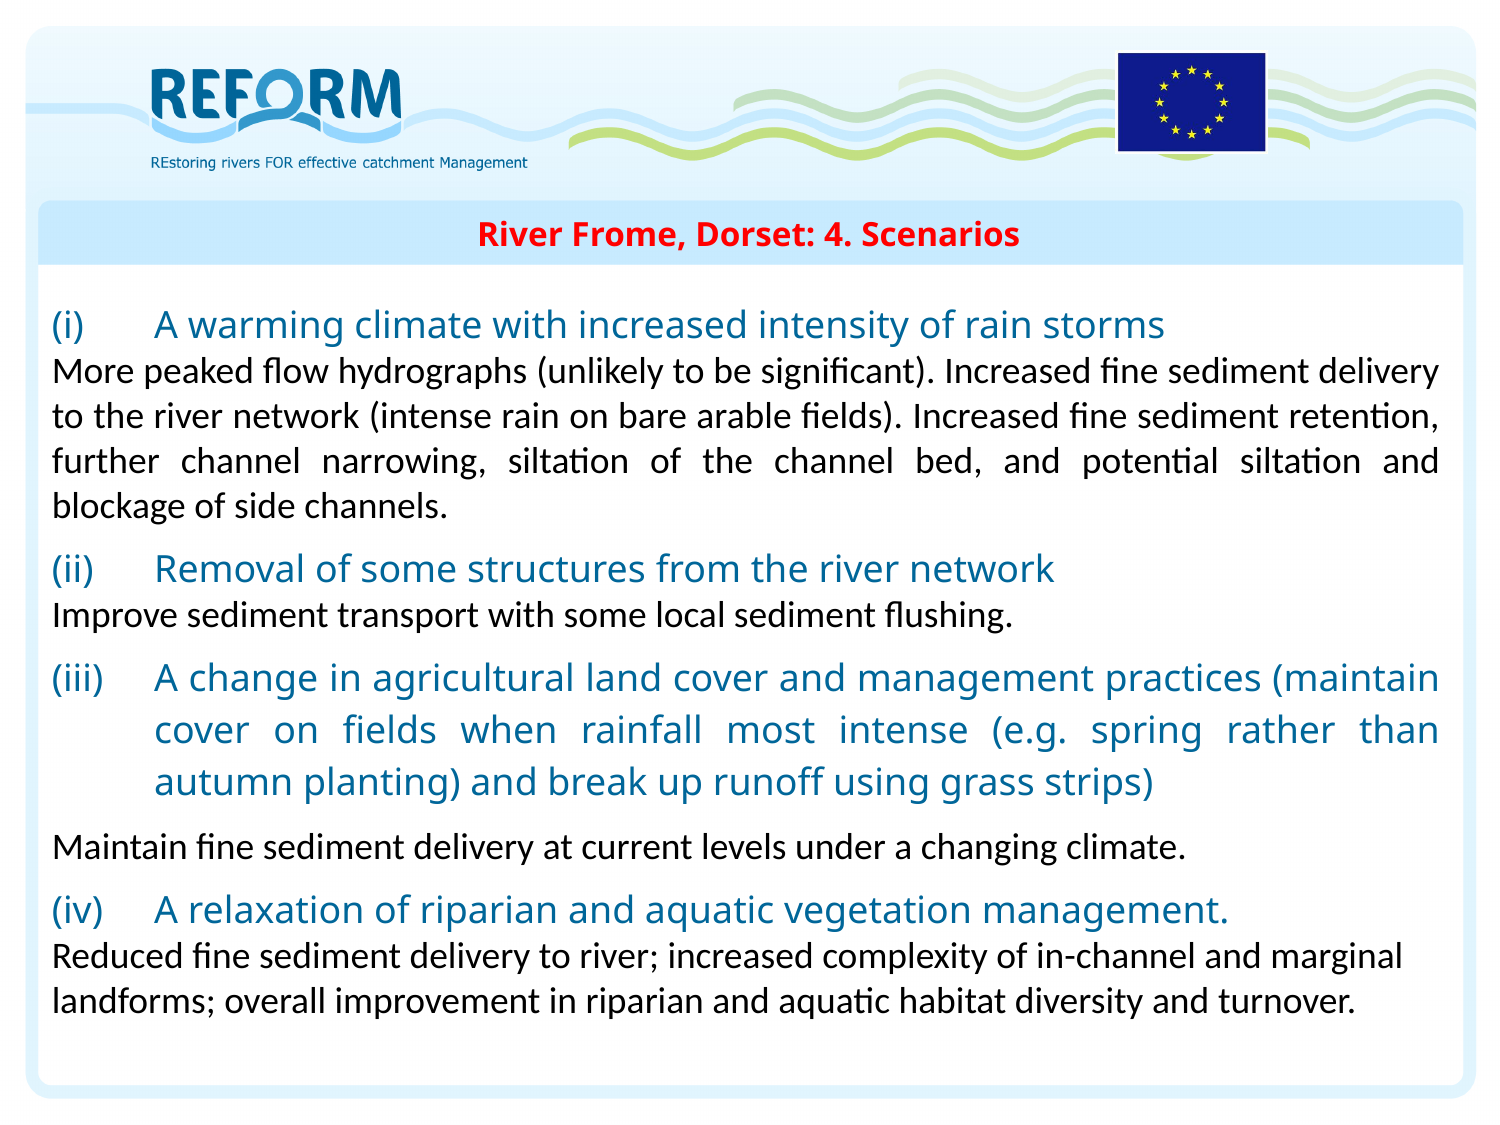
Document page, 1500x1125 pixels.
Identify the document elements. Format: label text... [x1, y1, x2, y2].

text_box River Frome, Dorset: 4. Scenarios [0, 203, 1499, 263]
picture [0, 0, 1500, 1125]
text_box A warming climate with increased intensity of rain storms More peaked flow hydrographs (unlikely to be significant). Increased fine sediment delivery to the river network (intense rain on bare arable fields). Increased fine sediment retention, further channel narrowing, siltation of the channel bed, and potential siltation and blockage of side channels. Removal of some structures from the river network Improve sediment transport with some local sediment flushing. A change in agricultural land cover and management practices (maintain cover on fields when rainfall most intense (e.g. spring rather than autumn planting) and break up runoff using grass strips) Maintain fine sediment delivery at current levels under a changing climate. A relaxation of riparian and aquatic vegetation management. Reduced fine sediment delivery to river; increased complexity of in-channel and marginal landforms; overall improvement in riparian and aquatic habitat diversity and turnover. [37, 286, 1456, 1029]
